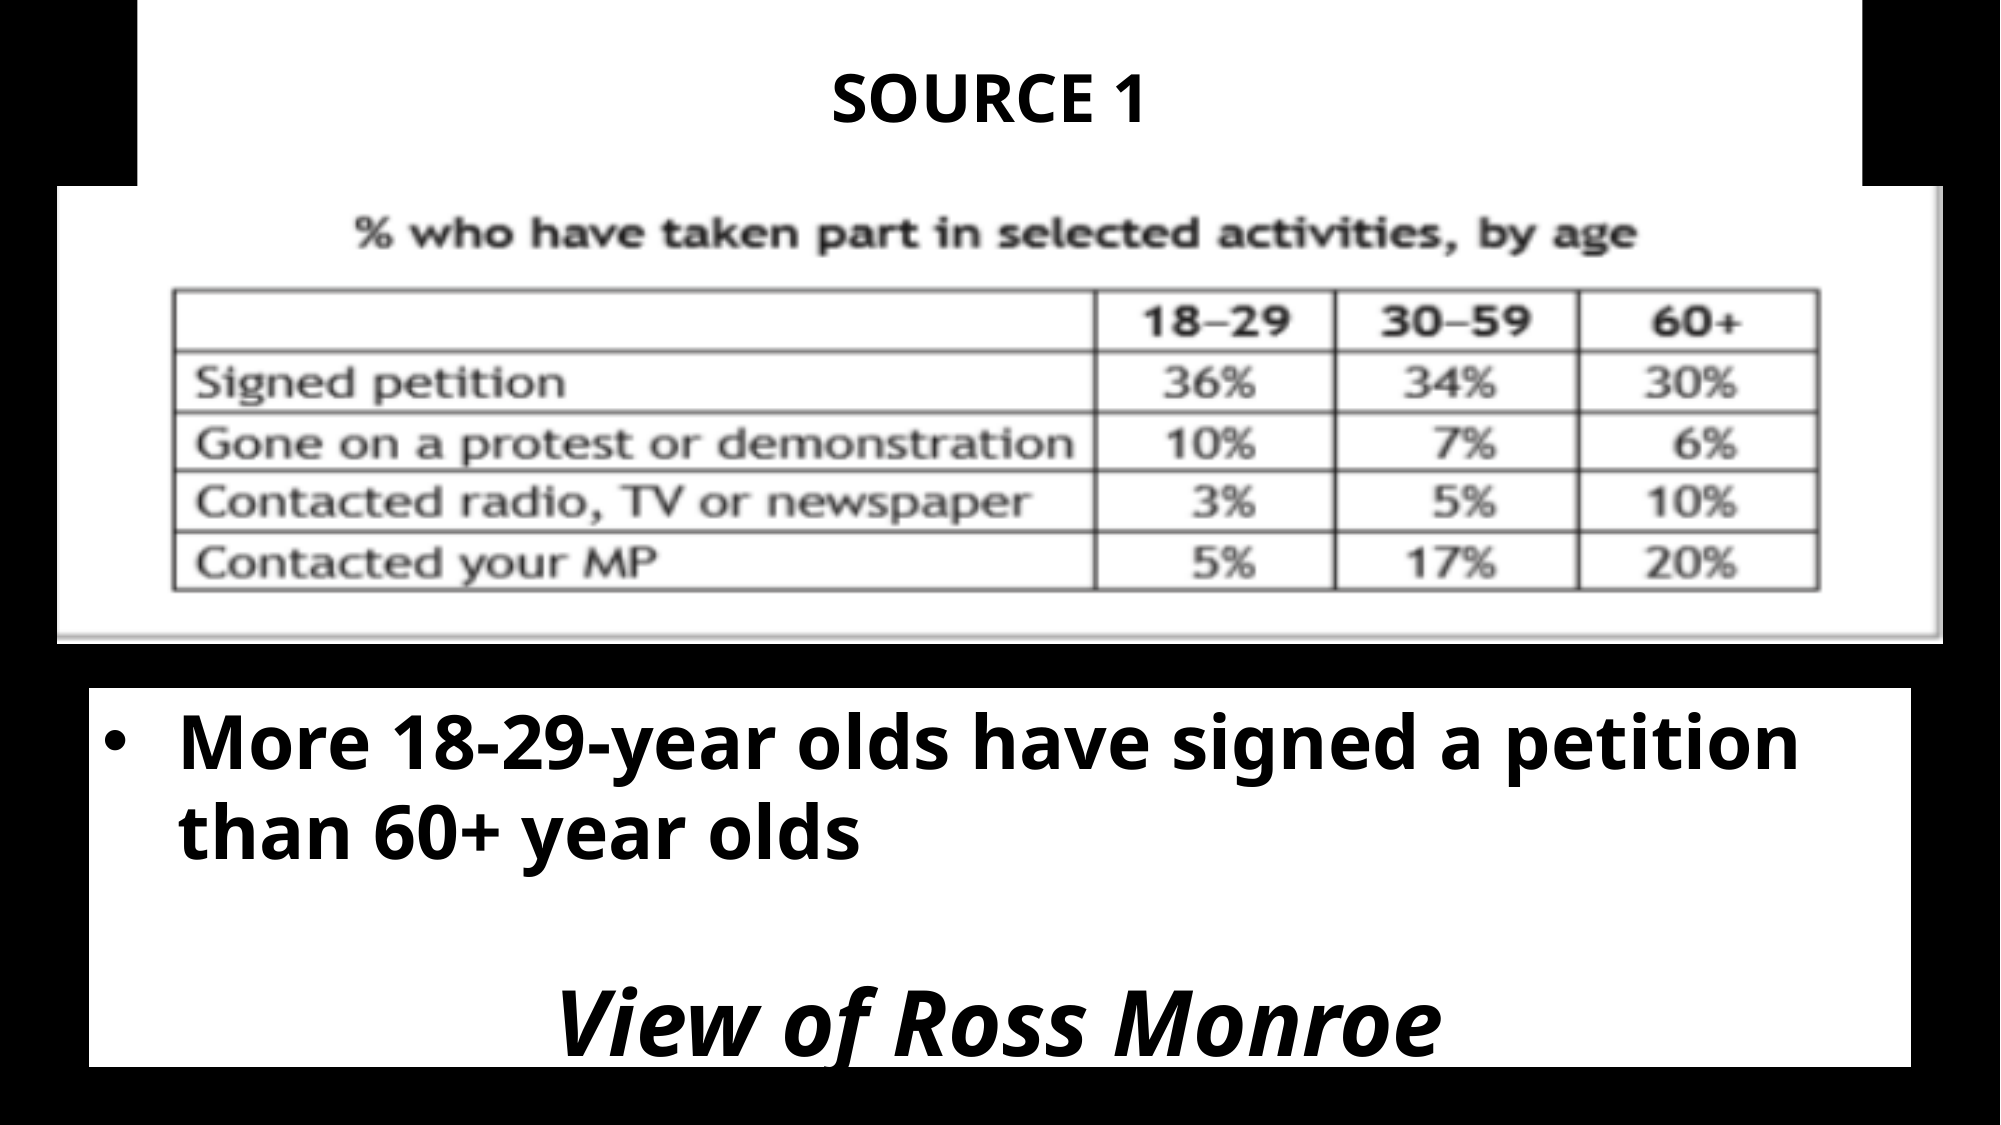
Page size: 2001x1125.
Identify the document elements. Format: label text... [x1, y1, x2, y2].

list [57, 186, 1943, 644]
title SOURCE 1 [137, 0, 1863, 186]
text_box More 18-29-year olds have signed a petition than 60+ year olds View of Ross Monroe [87, 687, 1913, 1068]
